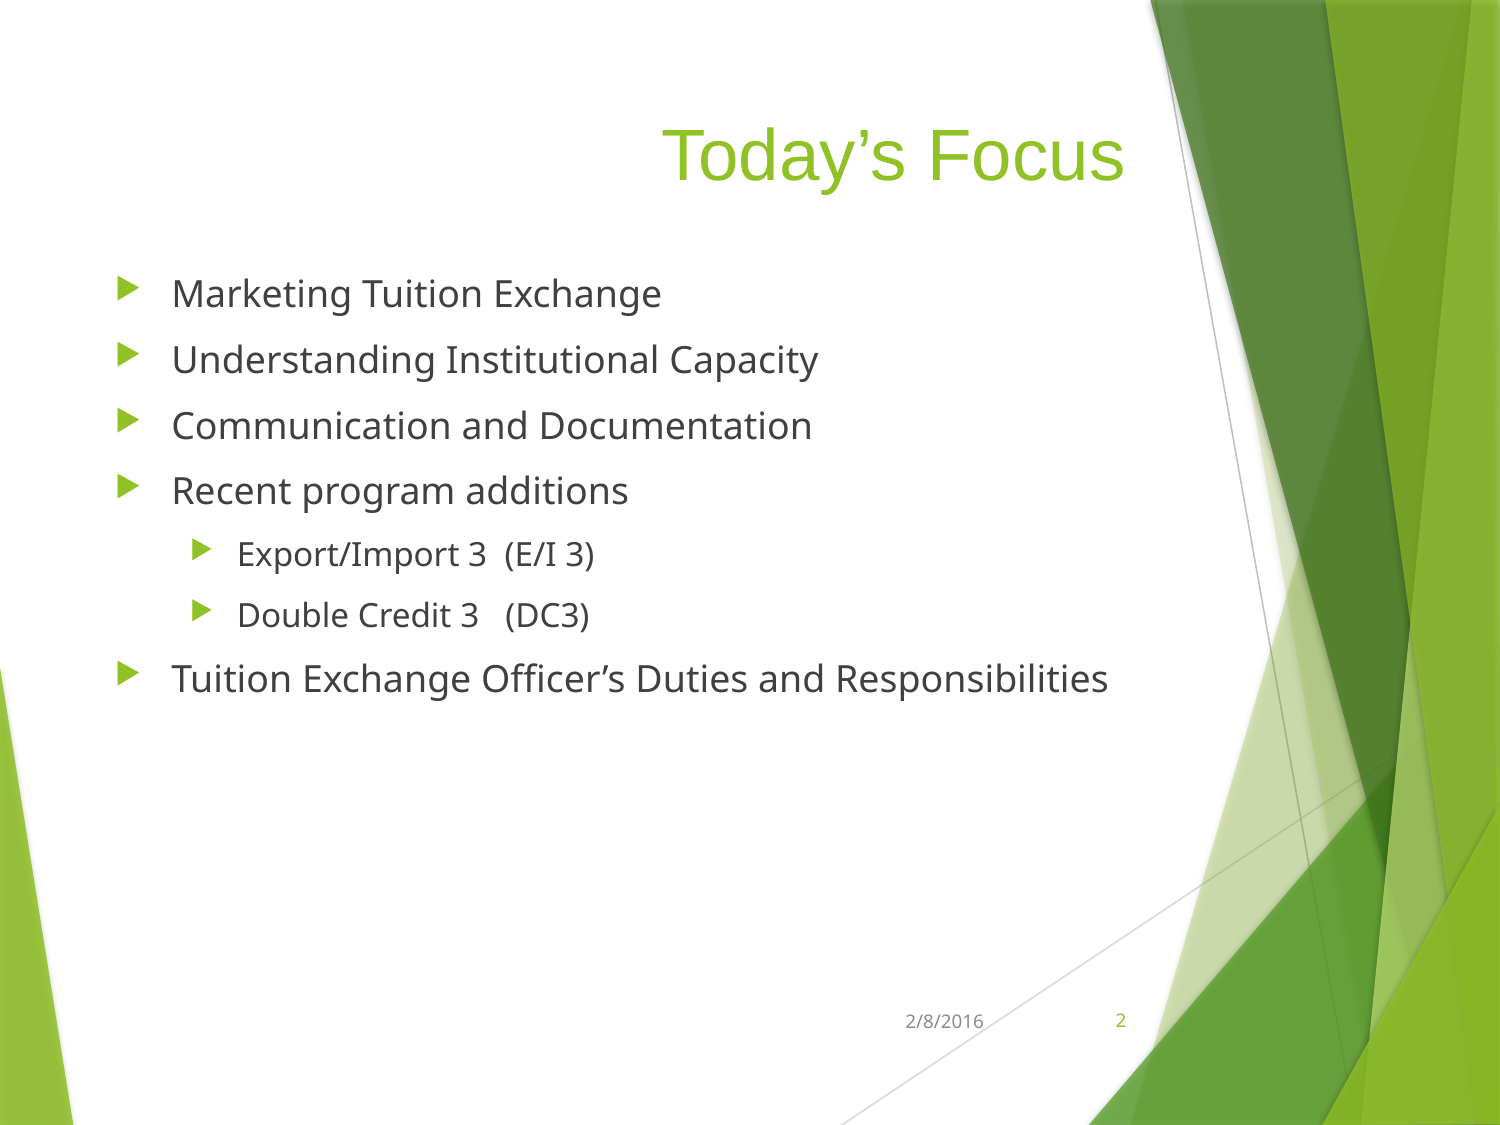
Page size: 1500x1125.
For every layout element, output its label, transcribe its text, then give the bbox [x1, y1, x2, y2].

title Today’s Focus [99, 99, 1142, 203]
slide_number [886, 991, 999, 1051]
slide_number 2 [1057, 991, 1142, 1051]
list Marketing Tuition Exchange Understanding Institutional Capacity Communication and Documentation Recent program additions Export/Import 3 (E/I 3) Double Credit 3 (DC3) Tuition Exchange Officer’s Duties and Responsibilities [99, 262, 1142, 992]
